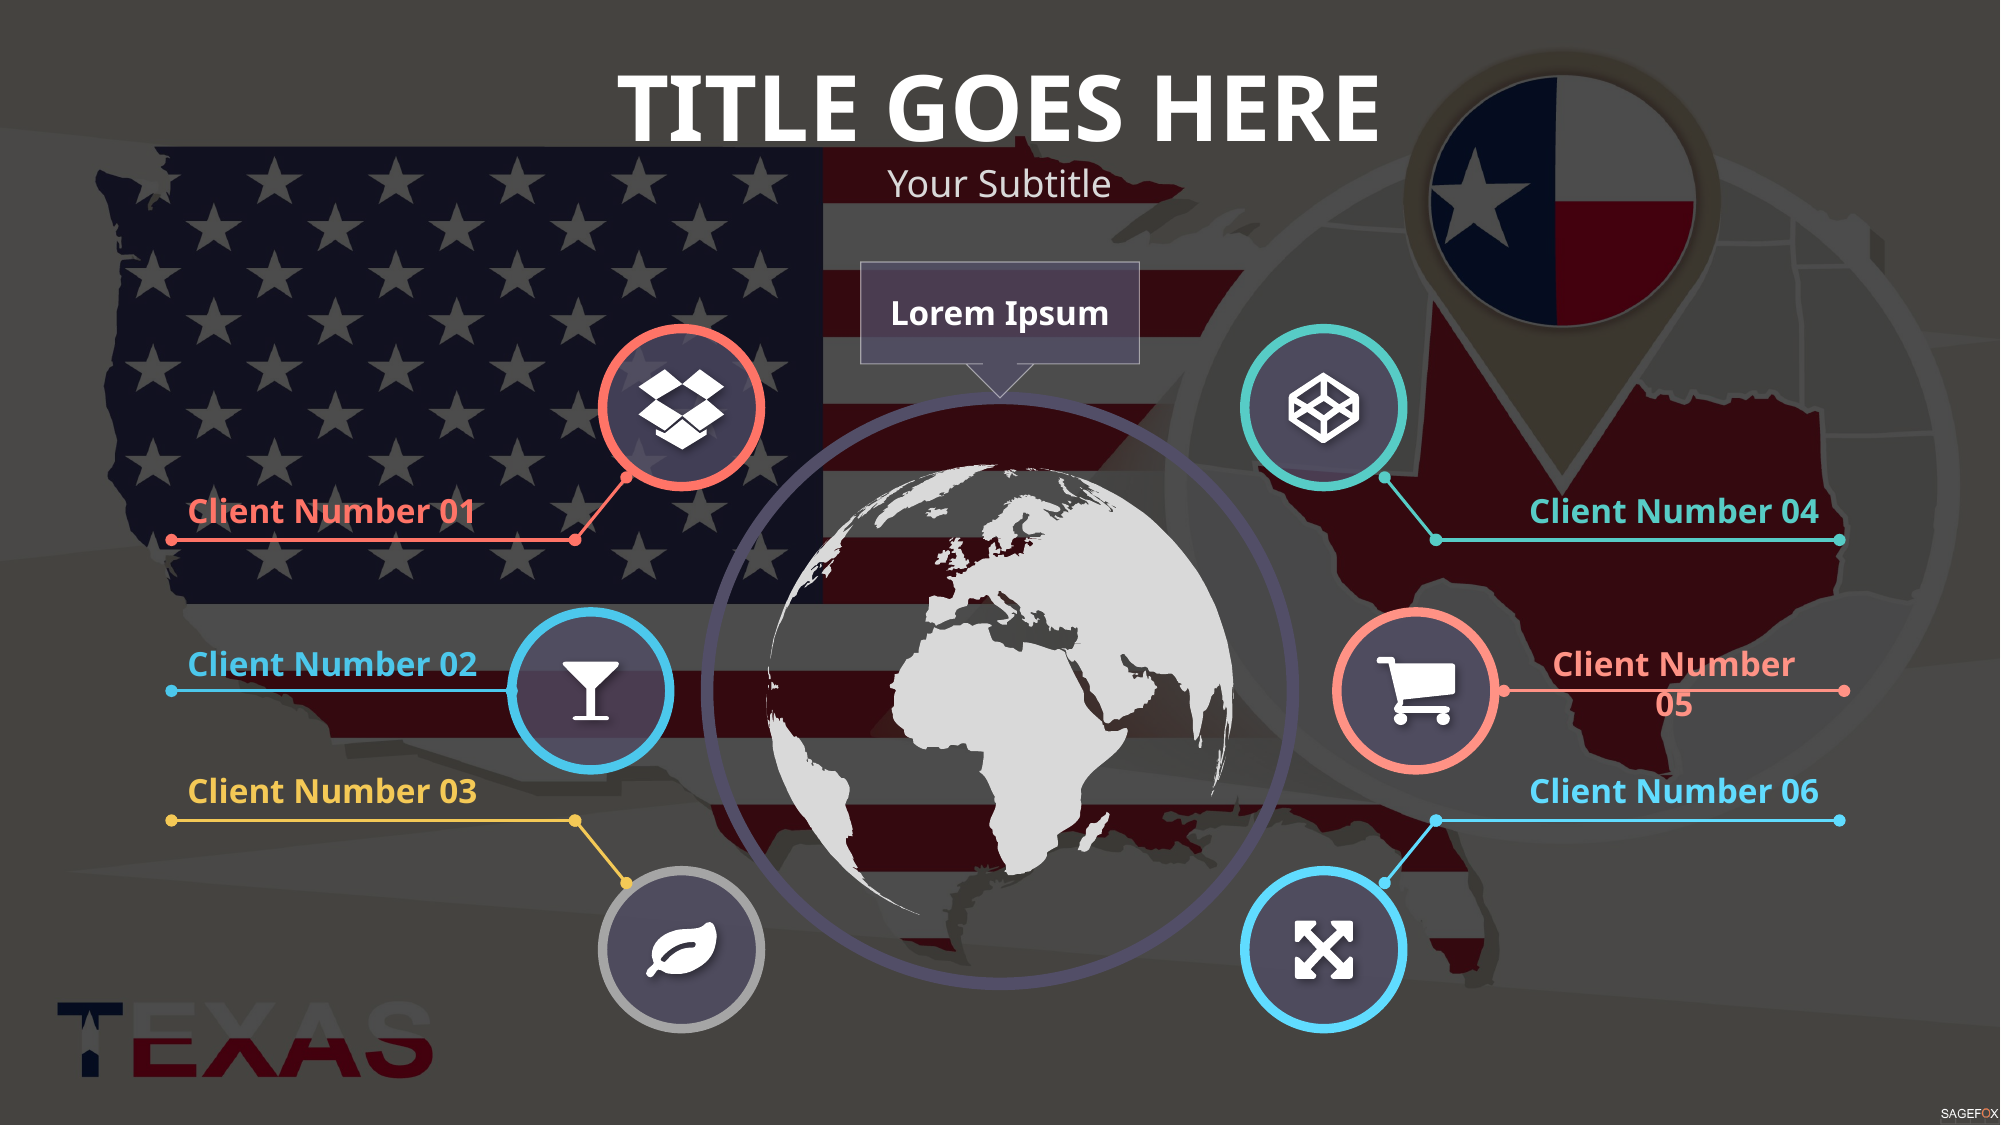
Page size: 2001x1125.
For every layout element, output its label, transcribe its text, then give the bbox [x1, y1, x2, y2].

text_box Client Number 05 [1536, 691, 1813, 724]
text_box [601, 327, 762, 488]
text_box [860, 261, 1140, 398]
text_box [874, 464, 999, 529]
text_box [171, 477, 627, 540]
text_box [562, 661, 619, 721]
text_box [1384, 820, 1840, 884]
text_box Client Number 02 [187, 643, 478, 684]
text_box [1003, 469, 1018, 479]
text_box [706, 398, 1294, 985]
text_box [601, 869, 762, 1030]
text_box TITLE GOES HERE Your Subtitle [548, 42, 1452, 212]
text_box [510, 610, 671, 771]
text_box [1335, 610, 1496, 771]
text_box [1376, 656, 1456, 726]
text_box [638, 369, 725, 450]
text_box [771, 681, 779, 690]
text_box [1243, 327, 1404, 488]
text_box Client Number 06 [1529, 769, 1820, 810]
text_box [767, 666, 771, 680]
text_box [1288, 372, 1360, 443]
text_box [171, 820, 627, 884]
text_box [889, 475, 1234, 876]
text_box [1025, 467, 1039, 471]
picture [0, 0, 2001, 1125]
text_box Client Number 05 [1536, 643, 1813, 690]
text_box [1243, 869, 1404, 1030]
text_box [766, 694, 920, 915]
text_box Client Number 03 [187, 769, 478, 810]
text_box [1384, 477, 1840, 540]
text_box [1294, 920, 1353, 979]
text_box [646, 922, 717, 978]
text_box [770, 480, 915, 660]
